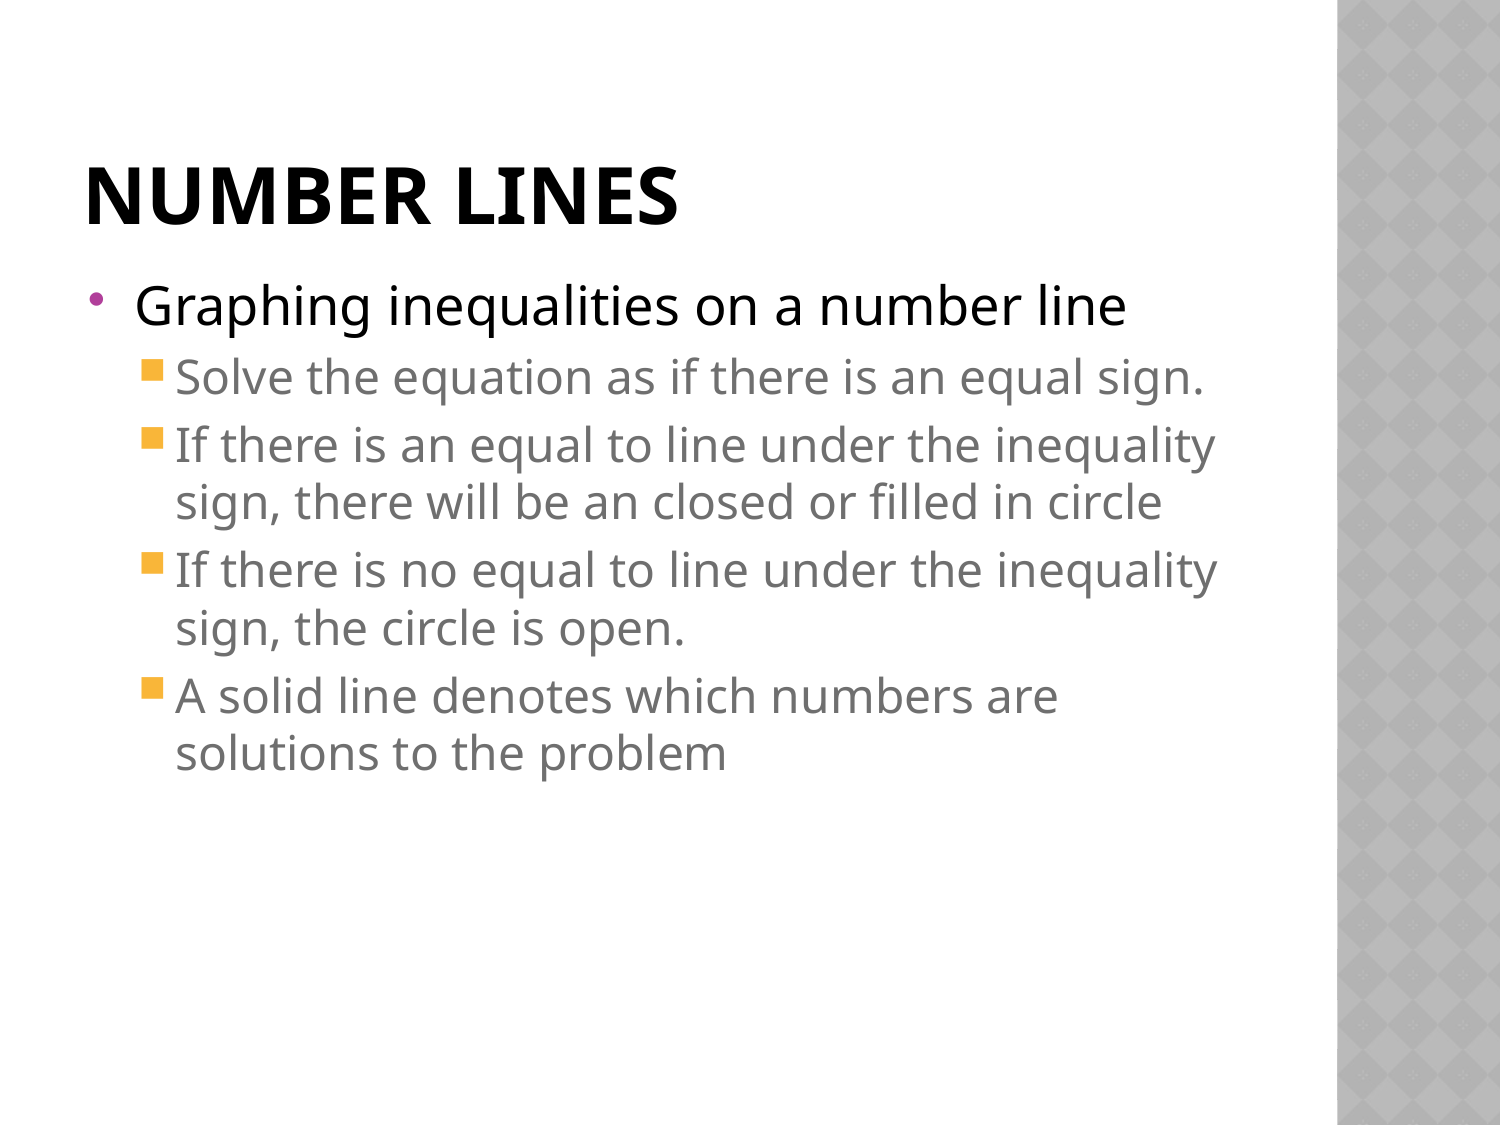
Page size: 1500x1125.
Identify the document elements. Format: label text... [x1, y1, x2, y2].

title Number lines [75, 52, 1263, 240]
list Graphing inequalities on a number line Solve the equation as if there is an equal sign. If there is an equal to line under the inequality sign, there will be an closed or filled in circle If there is no equal to line under the inequality sign, the circle is open. A solid line denotes which numbers are solutions to the problem [75, 264, 1263, 1059]
